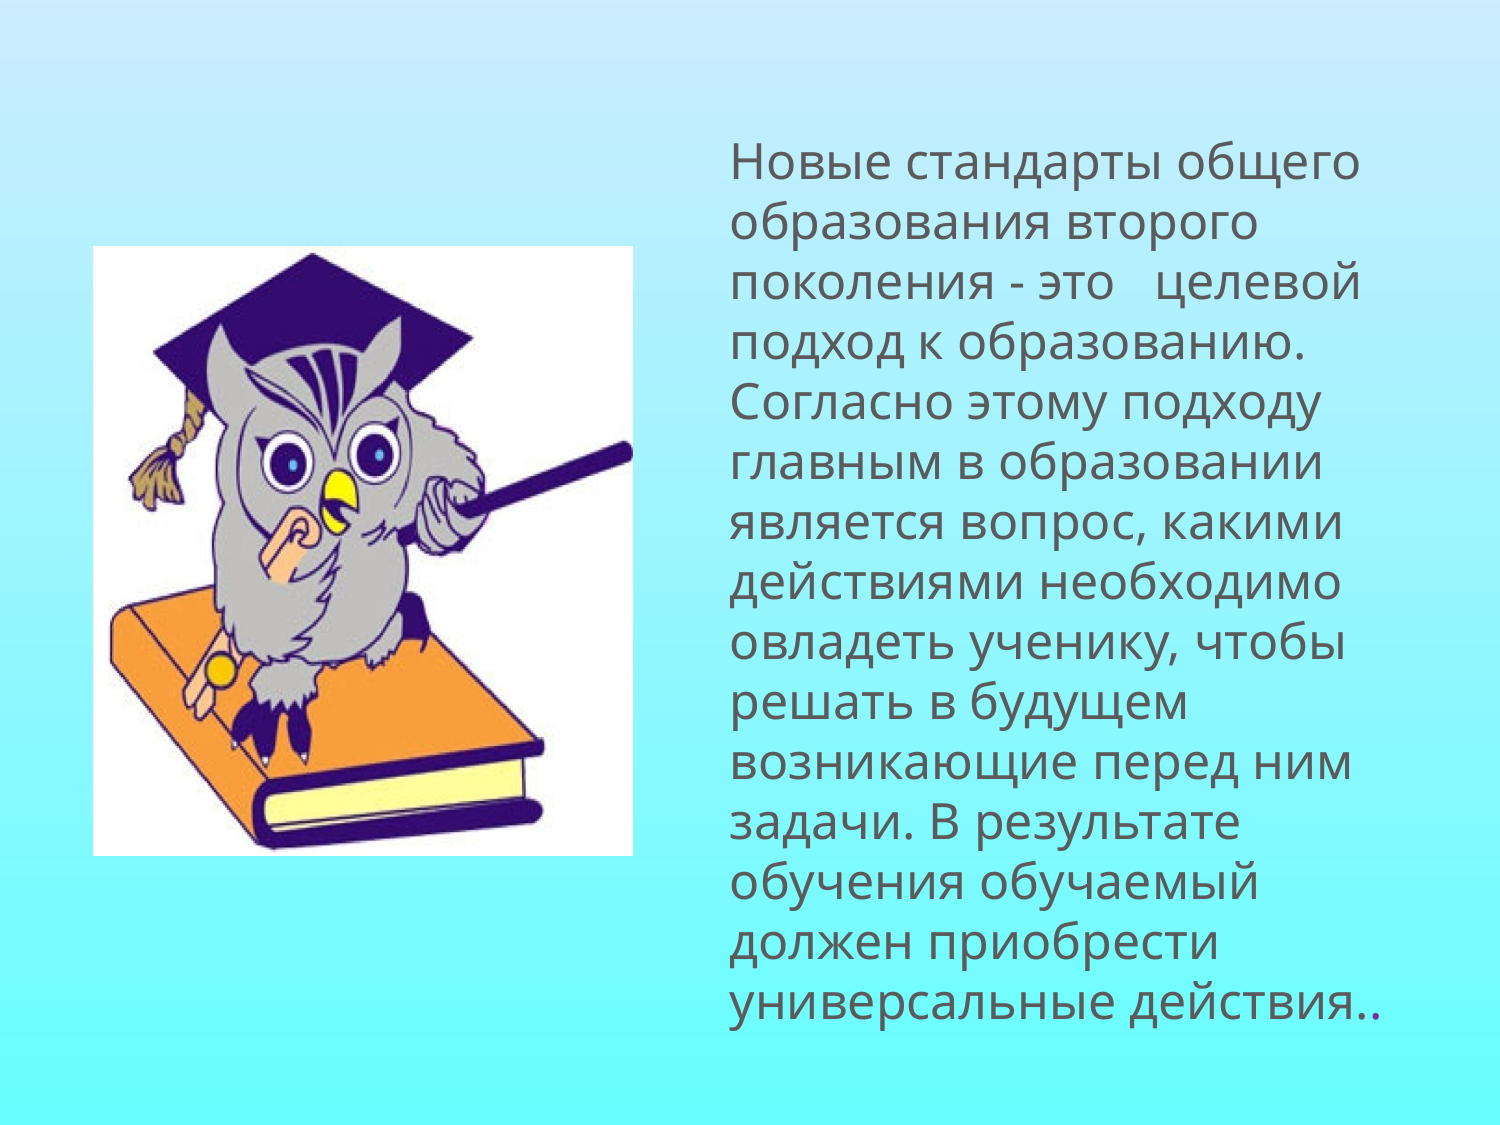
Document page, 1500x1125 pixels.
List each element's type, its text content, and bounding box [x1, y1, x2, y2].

text_box Новые стандарты общего образования второго поколения - это целевой подход к образованию. Согласно этому подходу главным в образовании является вопрос, какими действиями необходимо овладеть ученику, чтобы решать в будущем возникающие перед ним задачи. В результате обучения обучаемый должен приобрести универсальные действия.. [714, 121, 1418, 1037]
picture [93, 245, 633, 856]
